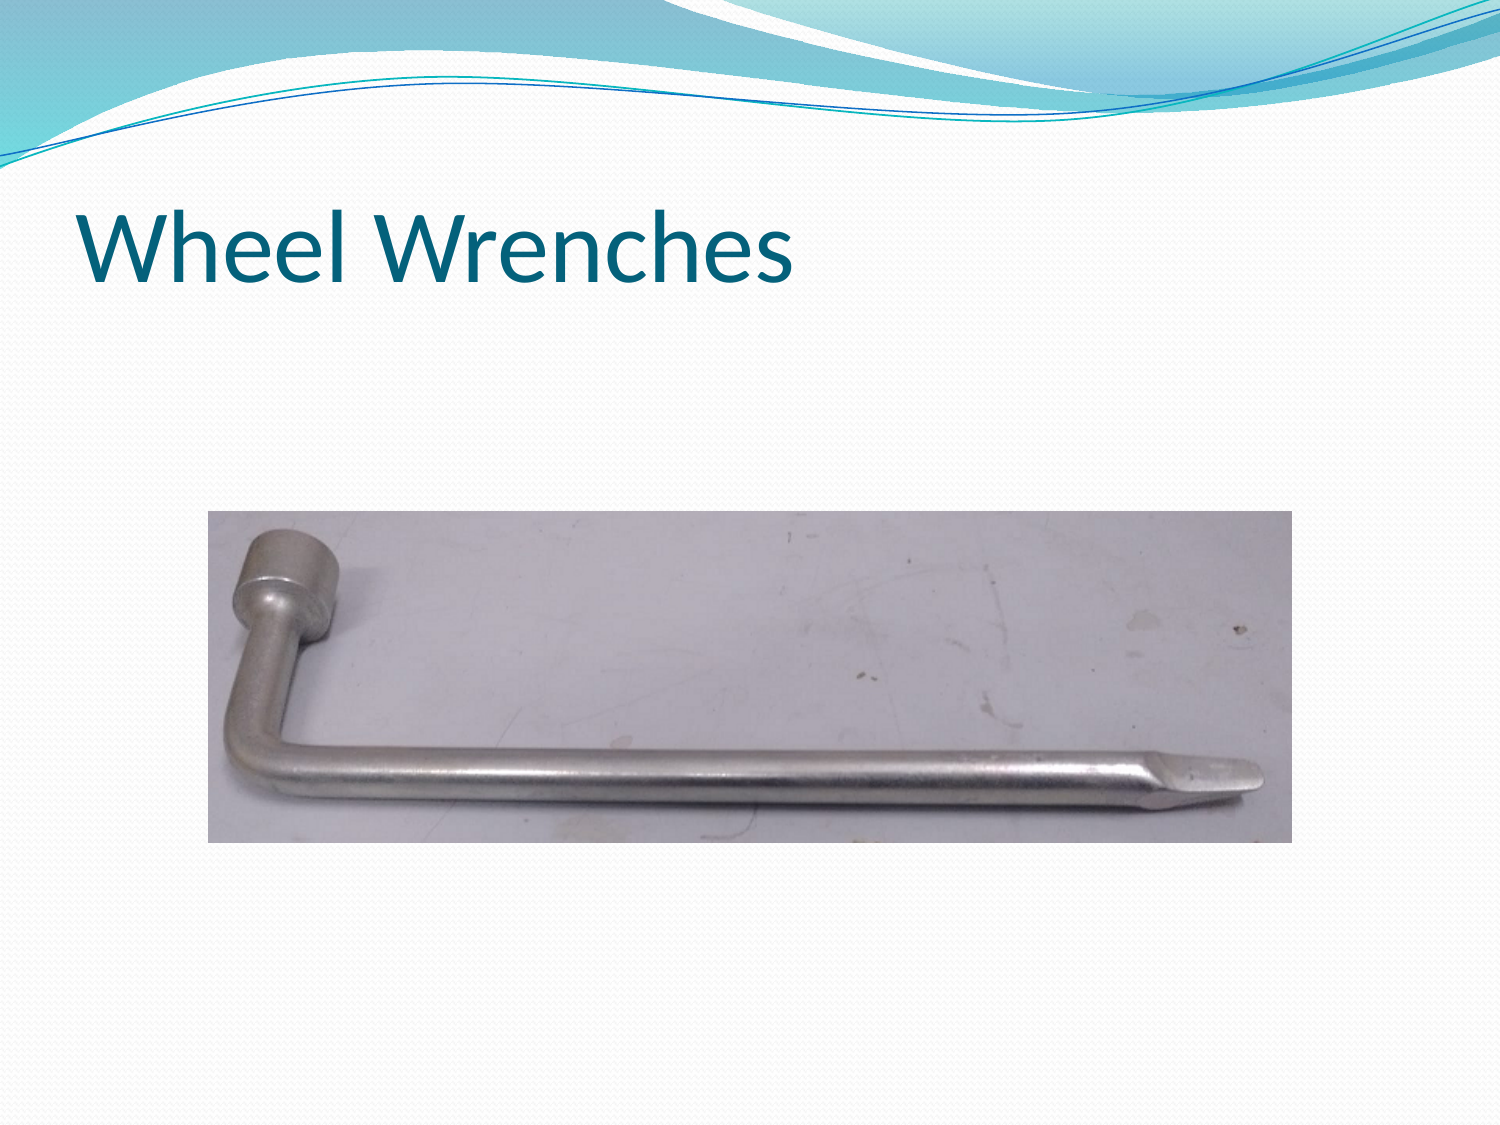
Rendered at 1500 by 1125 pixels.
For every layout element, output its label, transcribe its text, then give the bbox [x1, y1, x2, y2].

title Wheel Wrenches [75, 115, 1425, 303]
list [208, 511, 1292, 844]
